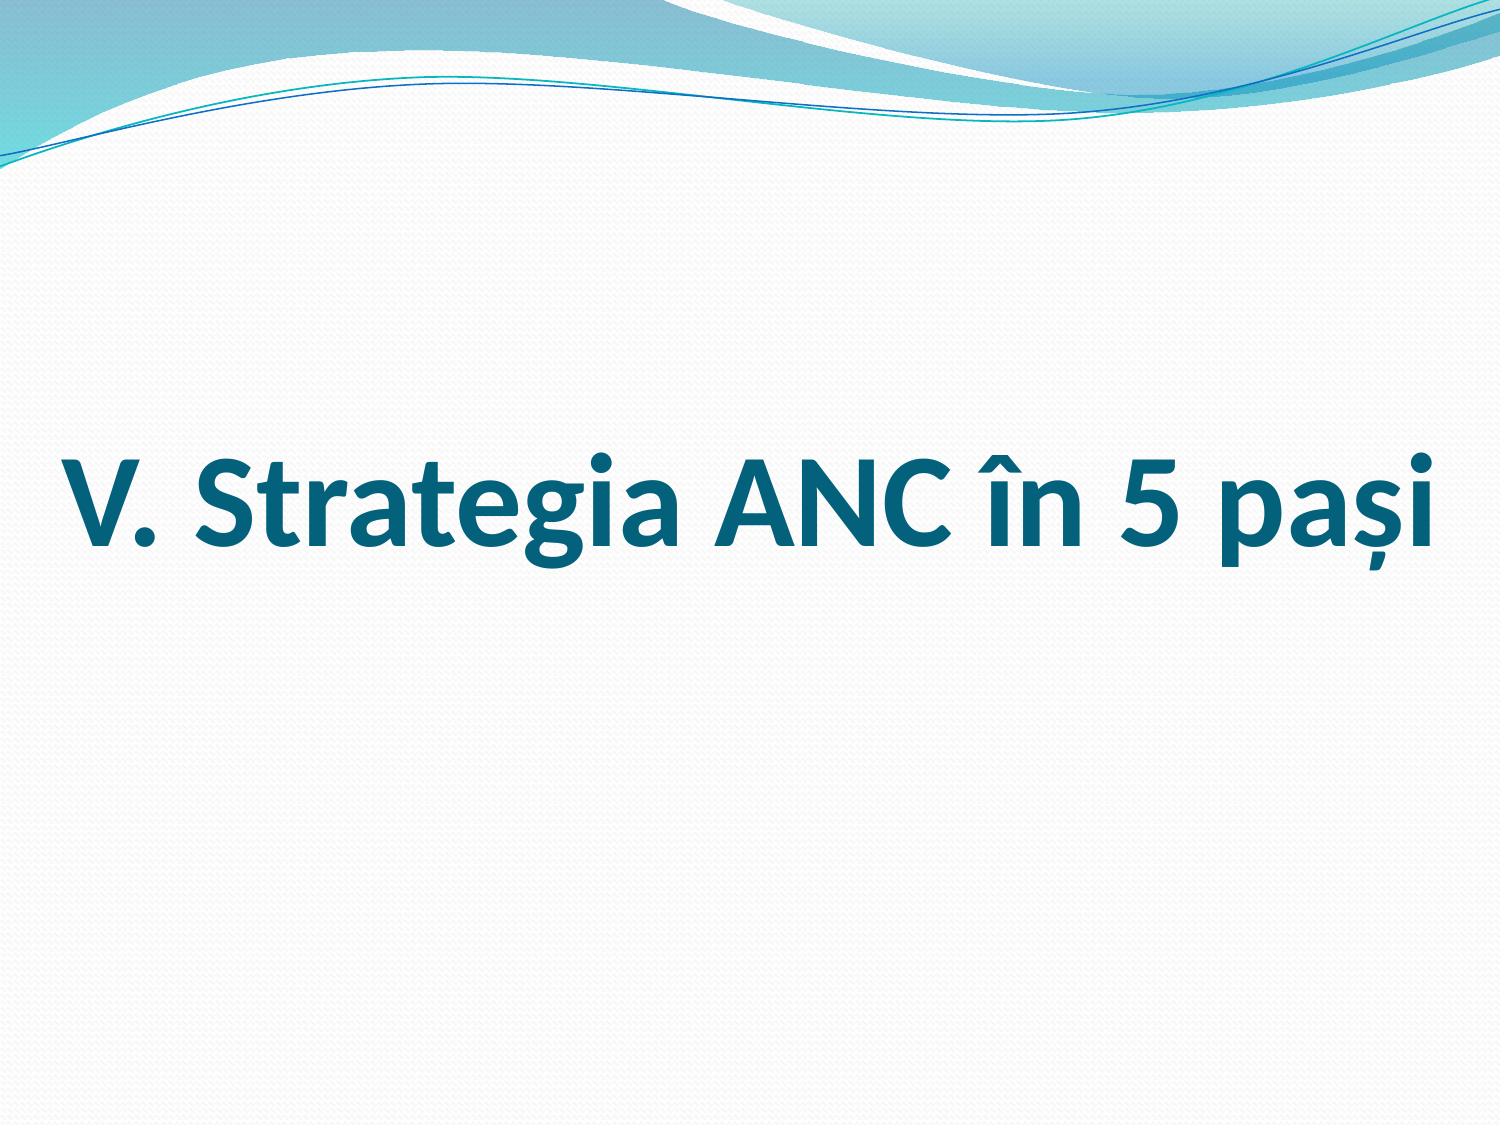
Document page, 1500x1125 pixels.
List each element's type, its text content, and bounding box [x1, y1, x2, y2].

title V. Strategia ANC în 5 pași [53, 385, 1447, 573]
